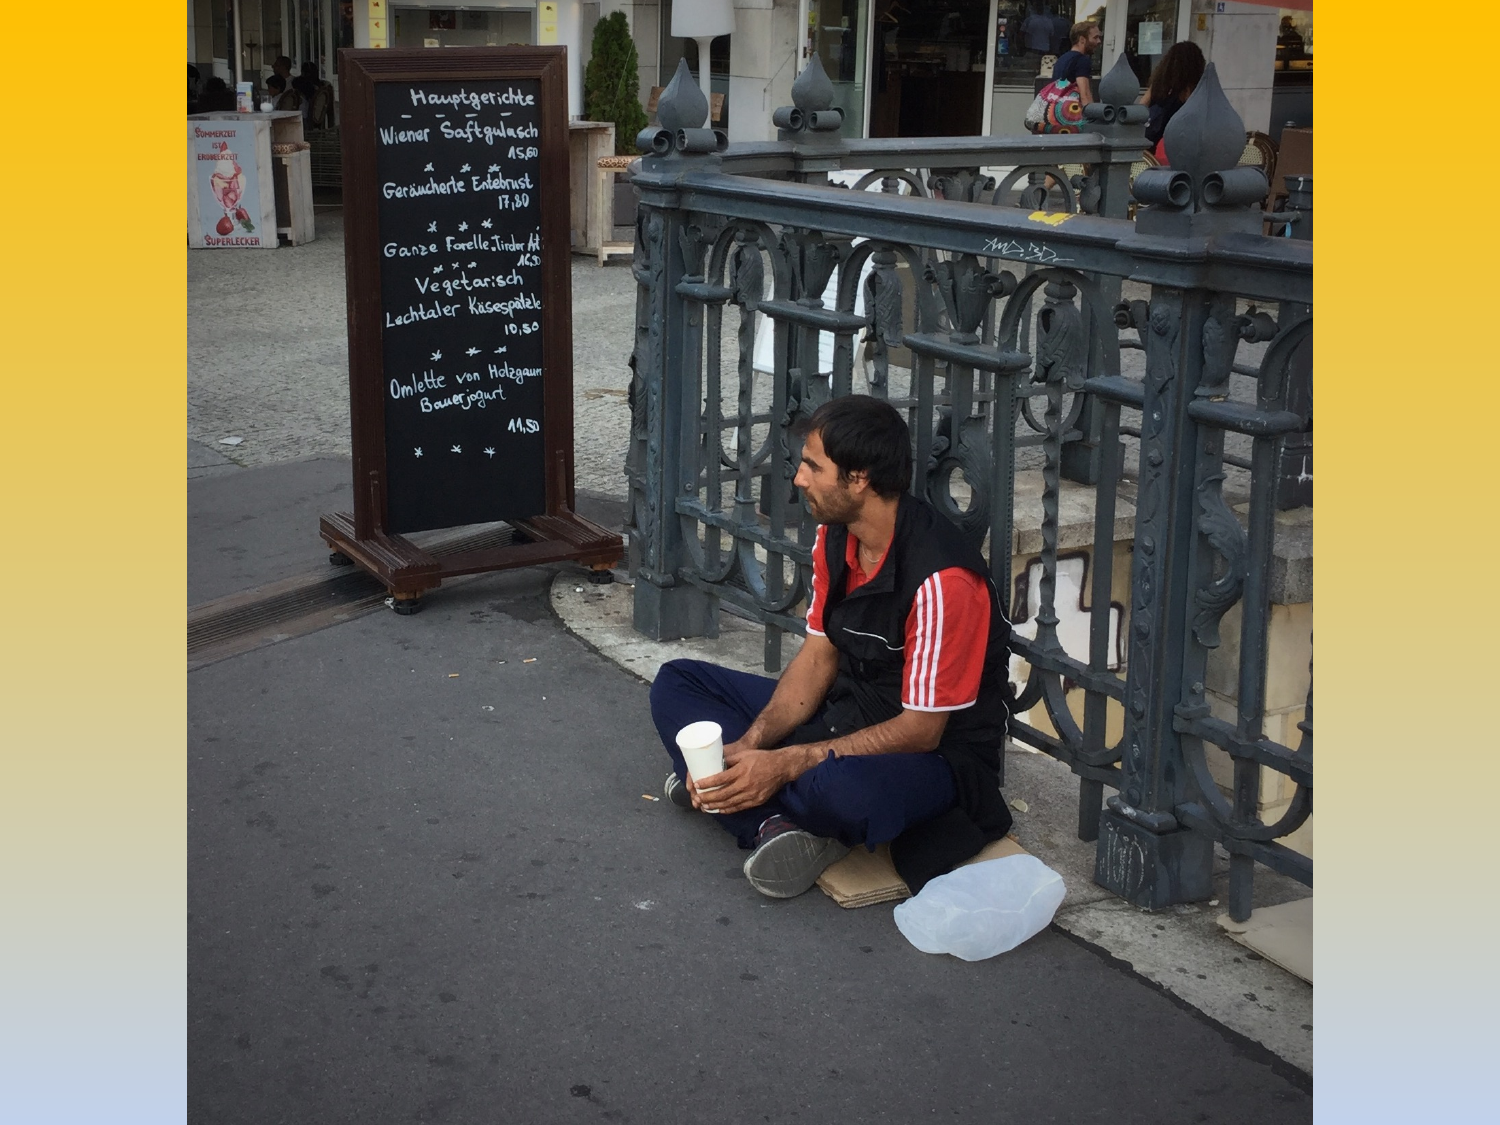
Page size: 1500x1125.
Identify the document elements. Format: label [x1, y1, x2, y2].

picture [187, 0, 1313, 1125]
